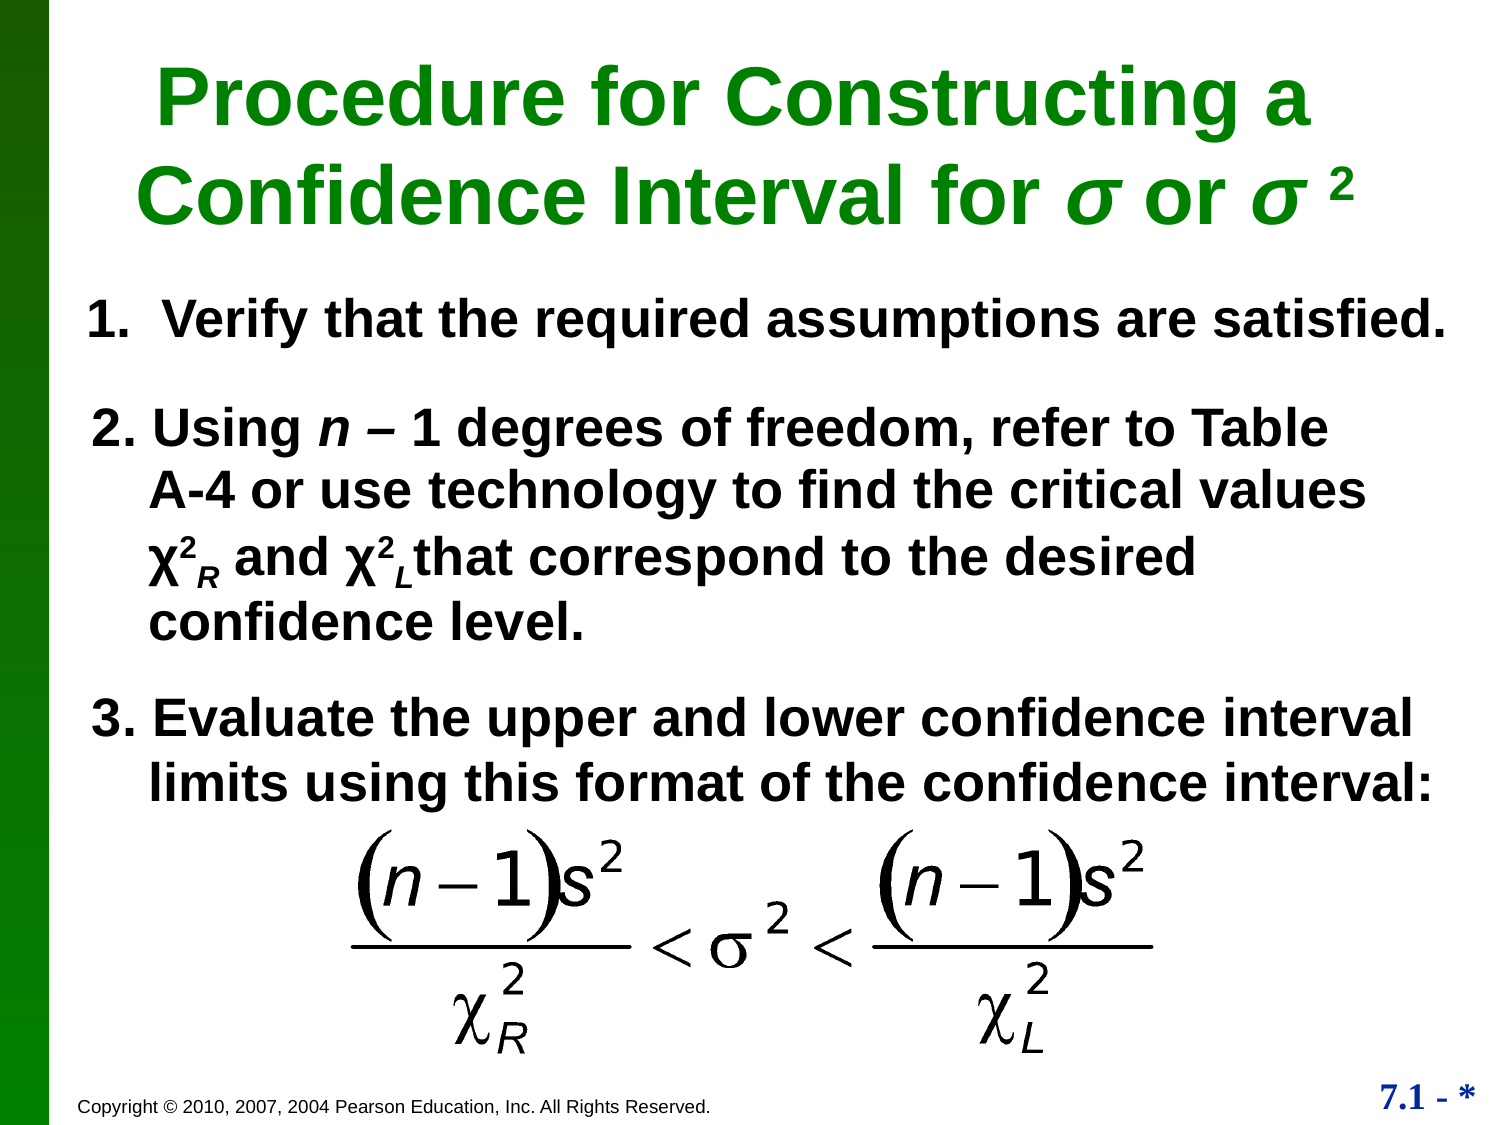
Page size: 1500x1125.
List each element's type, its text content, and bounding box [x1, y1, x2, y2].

title Procedure for Constructing a Confidence Interval for σ or σ 2 [107, 29, 1383, 255]
picture [347, 827, 1157, 1059]
text_box 3. Evaluate the upper and lower confidence interval limits using this format of the confidence interval: [77, 674, 1500, 843]
text_box 2. Using n – 1 degrees of freedom, refer to Table A-4 or use technology to find the critical values χ2R and χ2Lthat correspond to the desired confidence level. [77, 390, 1400, 587]
list 1. Verify that the required assumptions are satisfied. [71, 281, 1470, 478]
